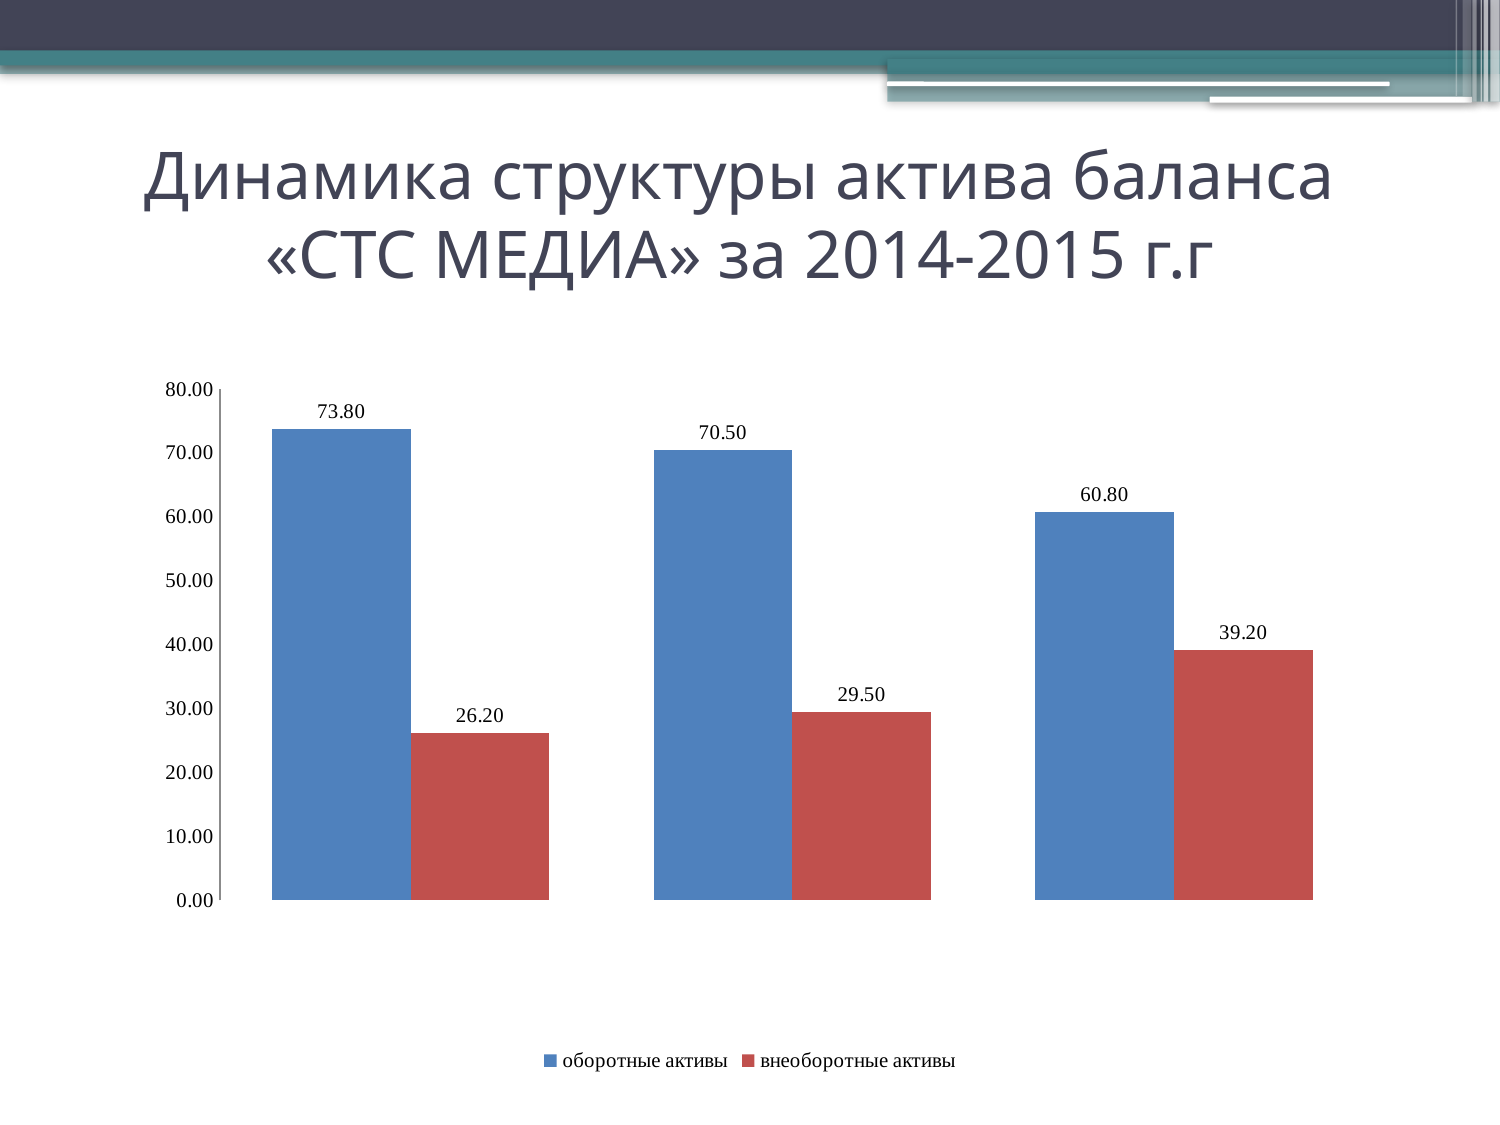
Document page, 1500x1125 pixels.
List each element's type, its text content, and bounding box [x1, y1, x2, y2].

title Динамика структуры актива баланса «СТС МЕДИА» за 2014-2015 г.г [64, 125, 1415, 301]
chart [74, 368, 1426, 1079]
